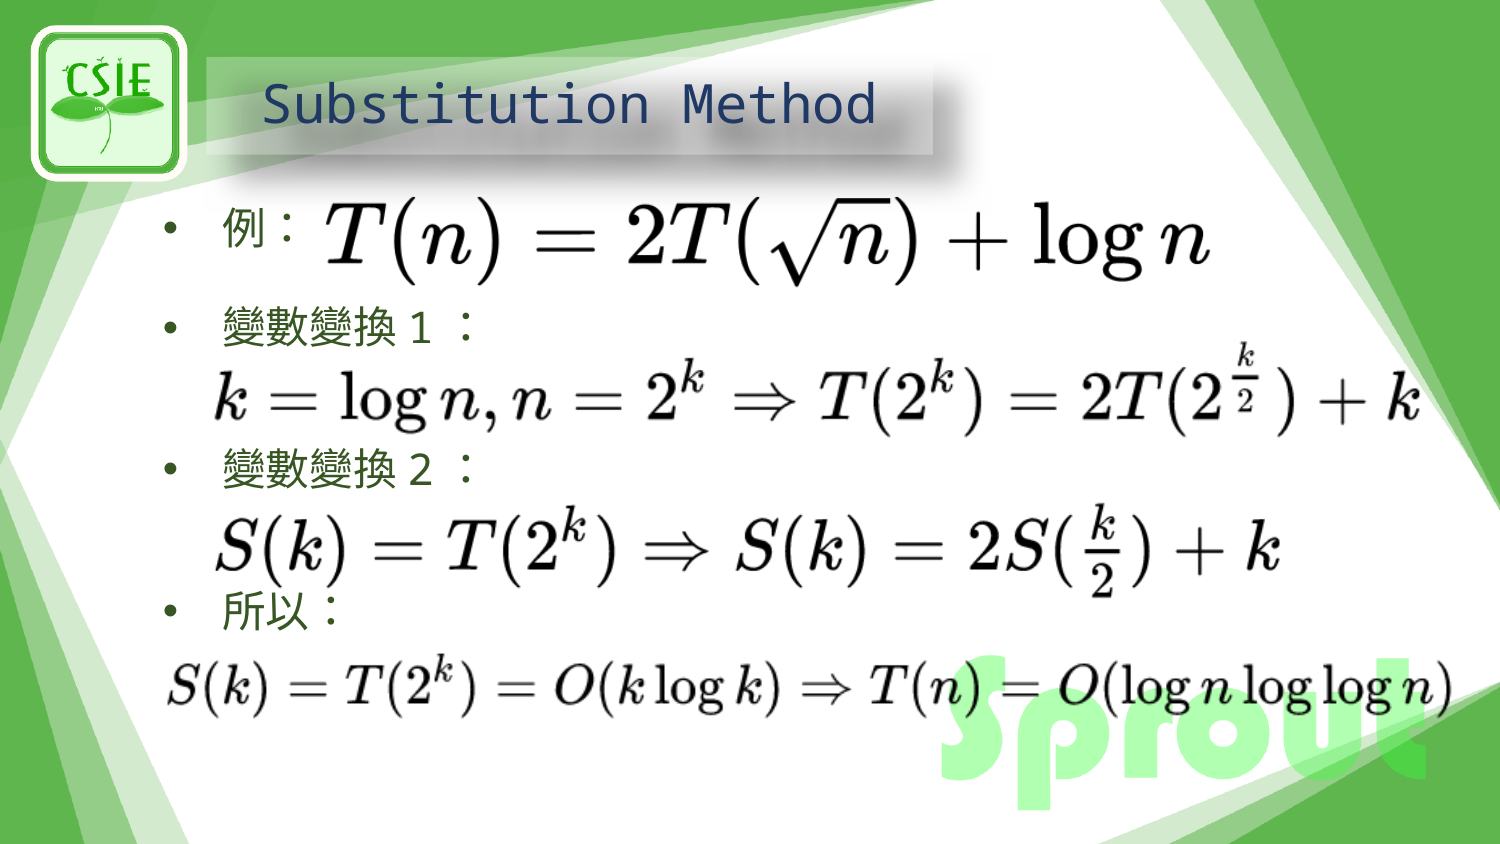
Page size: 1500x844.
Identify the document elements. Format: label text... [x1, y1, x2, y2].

picture [0, 0, 1500, 844]
list 例： 變數變換1： 變數變換2： 所以： [135, 195, 1430, 765]
title Substitution Method [206, 56, 933, 155]
